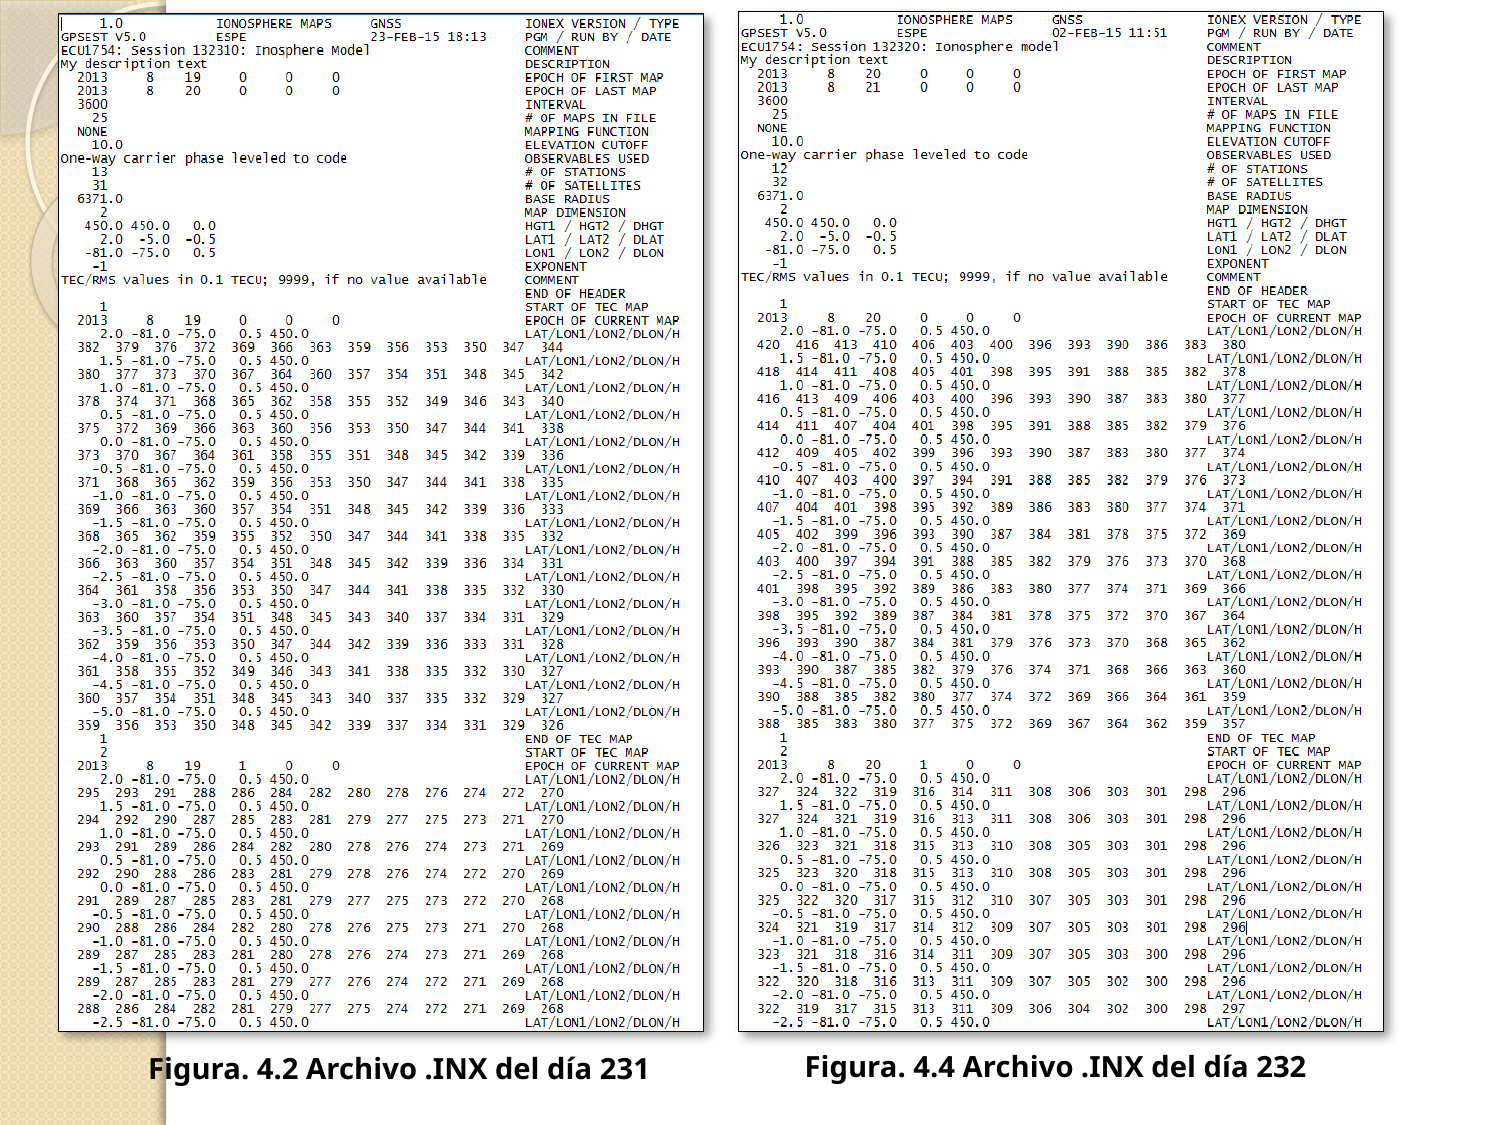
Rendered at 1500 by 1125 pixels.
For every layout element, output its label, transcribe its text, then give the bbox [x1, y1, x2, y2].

text_box Figura. 4.2 Archivo .INX del día 231 [133, 1042, 666, 1093]
picture [58, 13, 704, 1032]
text_box Figura. 4.4 Archivo .INX del día 232 [789, 1042, 1322, 1091]
picture [737, 11, 1383, 1032]
